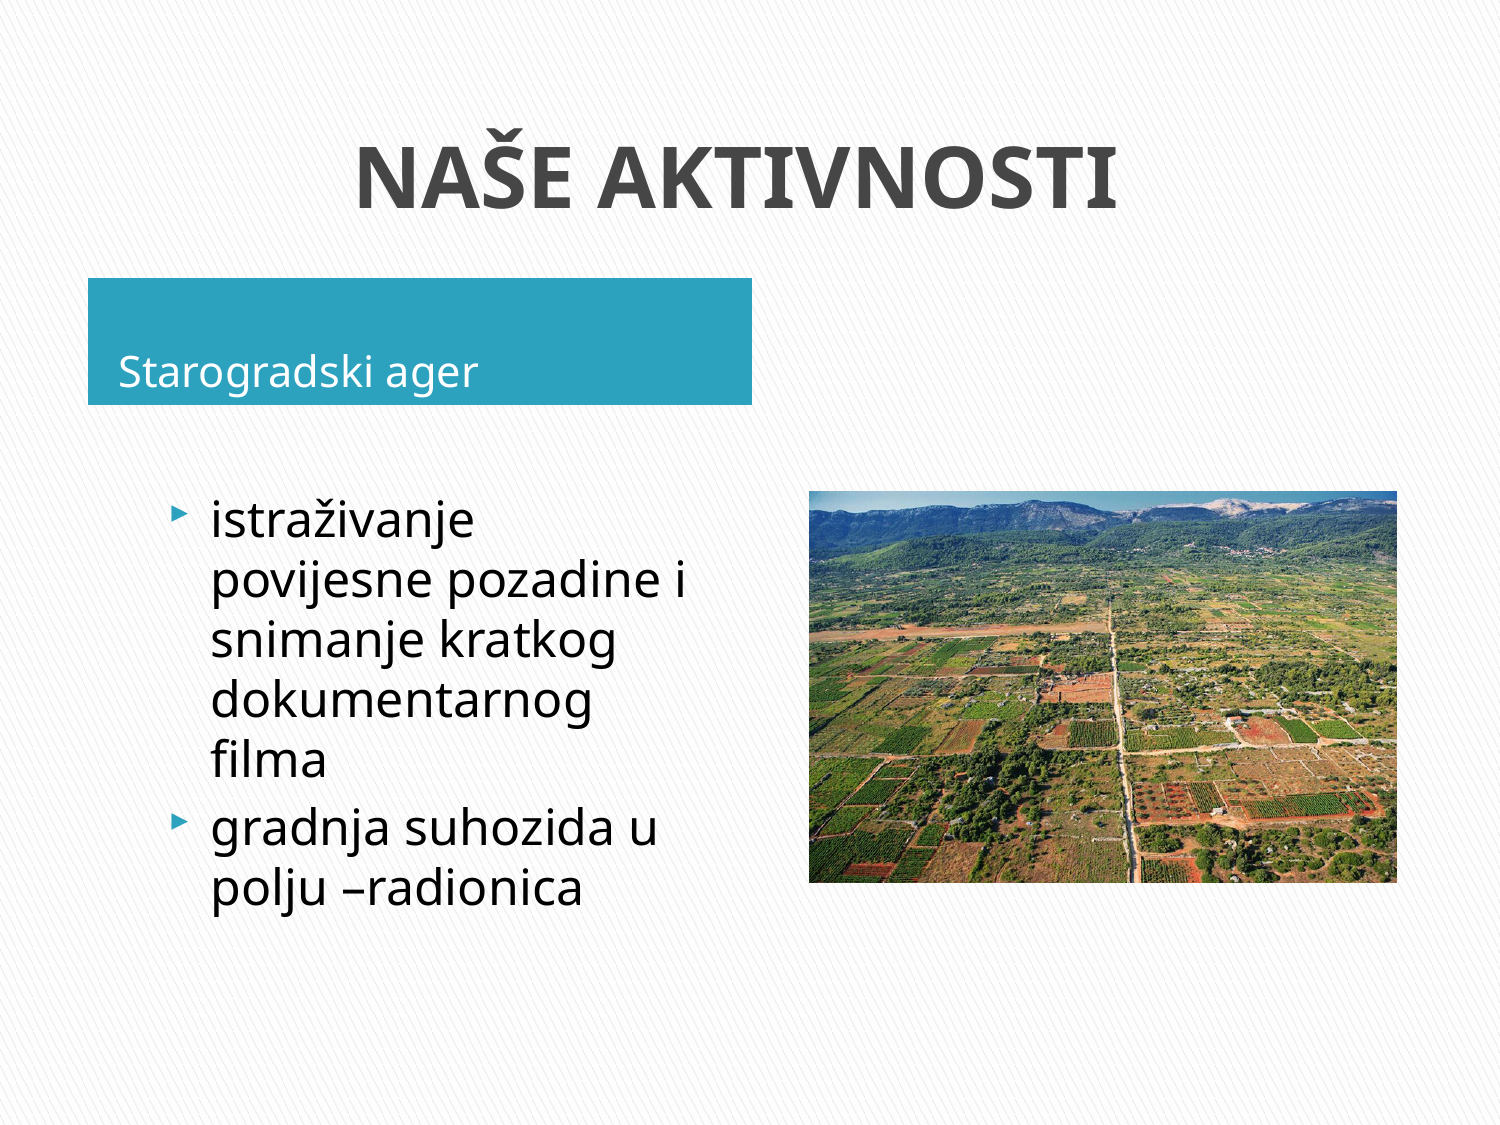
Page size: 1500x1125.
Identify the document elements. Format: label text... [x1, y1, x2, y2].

title NAŠE AKTIVNOSTI [135, 78, 1336, 270]
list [808, 491, 1397, 884]
list Starogradski ager [88, 278, 752, 405]
list istraživanje povijesne pozadine i snimanje kratkog dokumentarnog filma gradnja suhozida u polju –radionica [135, 479, 724, 1064]
